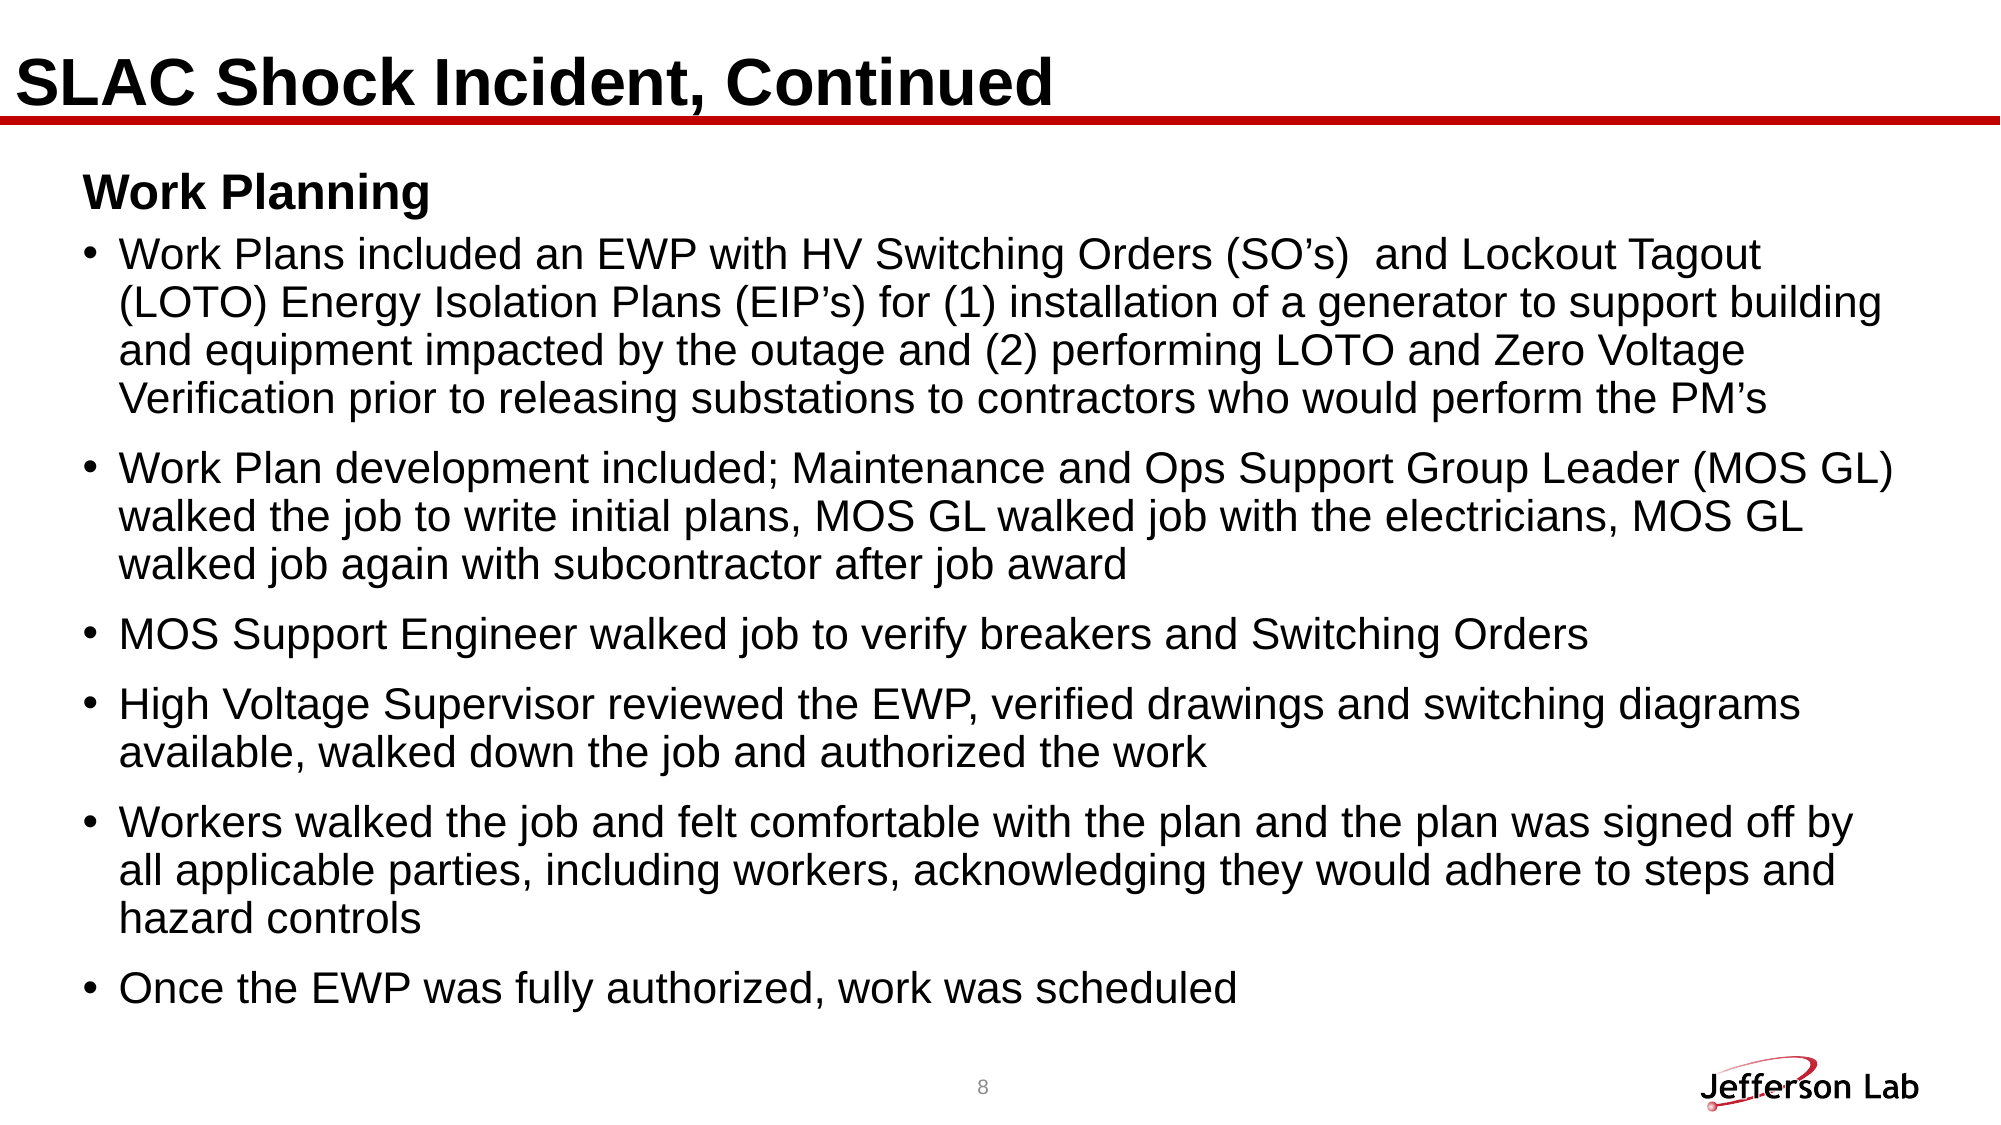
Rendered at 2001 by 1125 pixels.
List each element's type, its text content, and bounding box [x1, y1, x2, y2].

slide_number 8 [924, 1060, 1042, 1111]
list Work Planning Work Plans included an EWP with HV Switching Orders (SO’s) and Lockout Tagout (LOTO) Energy Isolation Plans (EIP’s) for (1) installation of a generator to support building and equipment impacted by the outage and (2) performing LOTO and Zero Voltage Verification prior to releasing substations to contractors who would perform the PM’s Work Plan development included; Maintenance and Ops Support Group Leader (MOS GL) walked the job to write initial plans, MOS GL walked job with the electricians, MOS GL walked job again with subcontractor after job award MOS Support Engineer walked job to verify breakers and Switching Orders High Voltage Supervisor reviewed the EWP, verified drawings and switching diagrams available, walked down the job and authorized the work Workers walked the job and felt comfortable with the plan and the plan was signed off by all applicable parties, including workers, acknowledging they would adhere to steps and hazard controls Once the EWP was fully authorized, work was scheduled [67, 158, 1919, 1042]
title SLAC Shock Incident, Continued [0, 43, 1852, 124]
picture [1698, 1047, 1933, 1124]
